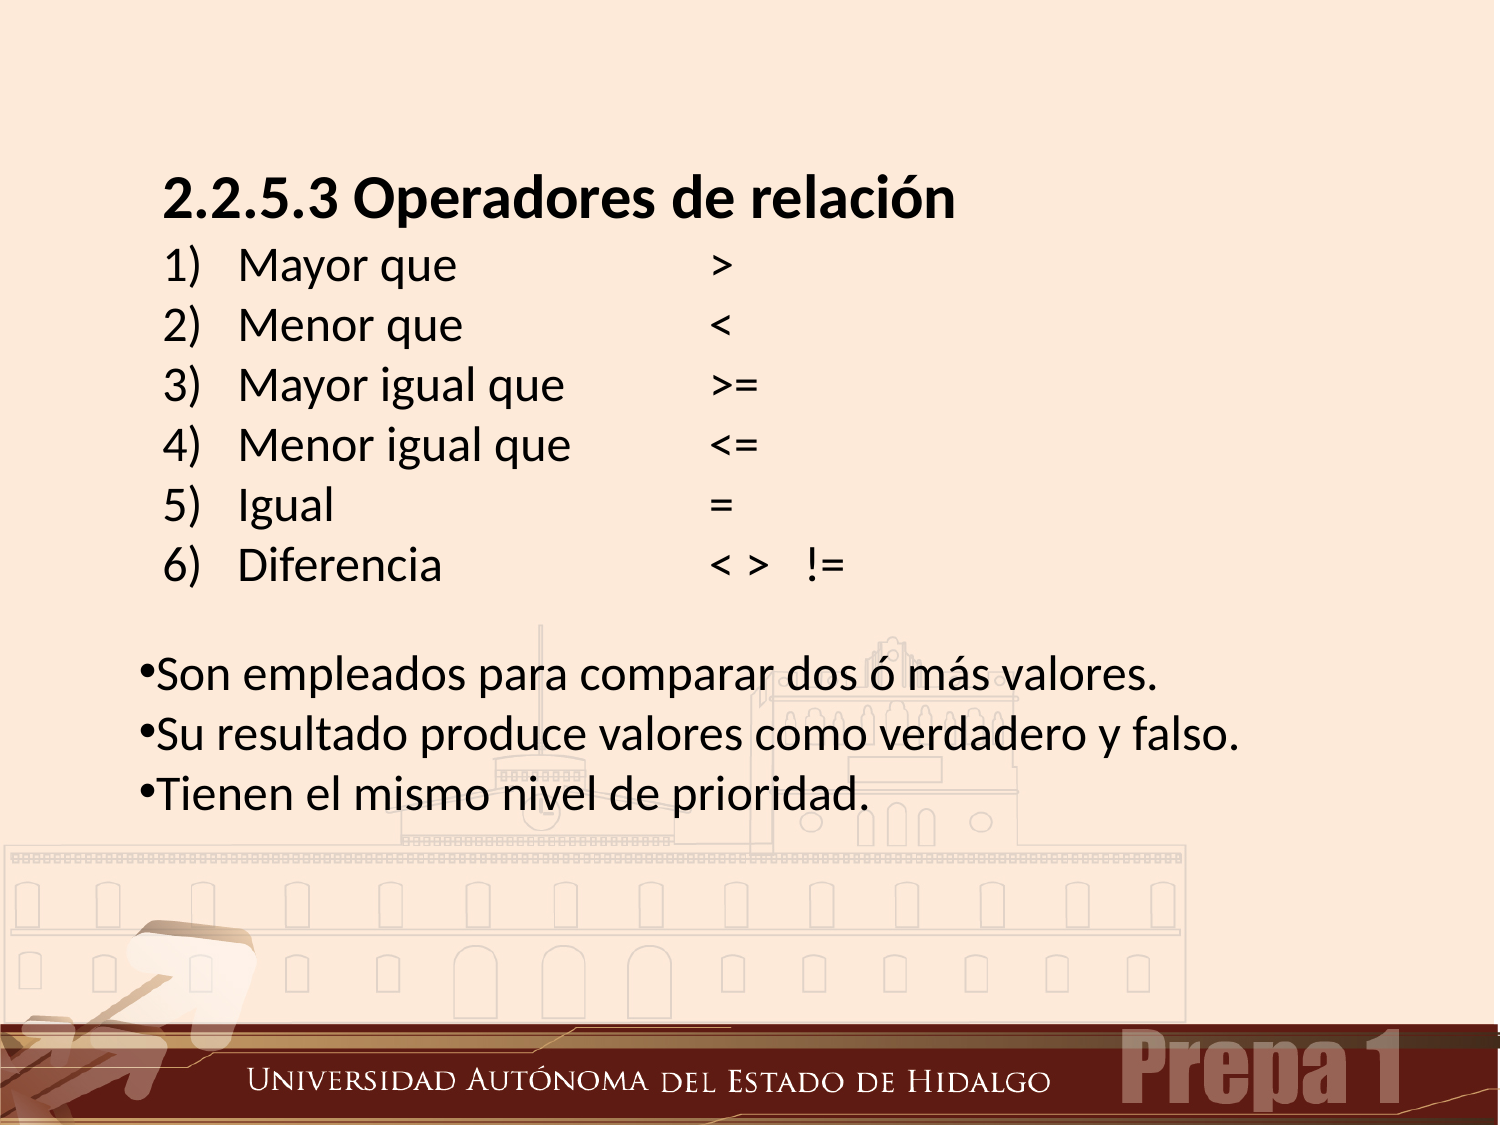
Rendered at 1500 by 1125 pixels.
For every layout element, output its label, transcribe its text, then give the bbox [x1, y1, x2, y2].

text_box Son empleados para comparar dos ó más valores. Su resultado produce valores como verdadero y falso. Tienen el mismo nivel de prioridad. [123, 633, 1365, 829]
text_box 2.2.5.3 Operadores de relación Mayor que > Menor que < Mayor igual que >= Menor igual que <= Igual = Diferencia < > != [147, 149, 1022, 599]
picture [0, 0, 1500, 1125]
